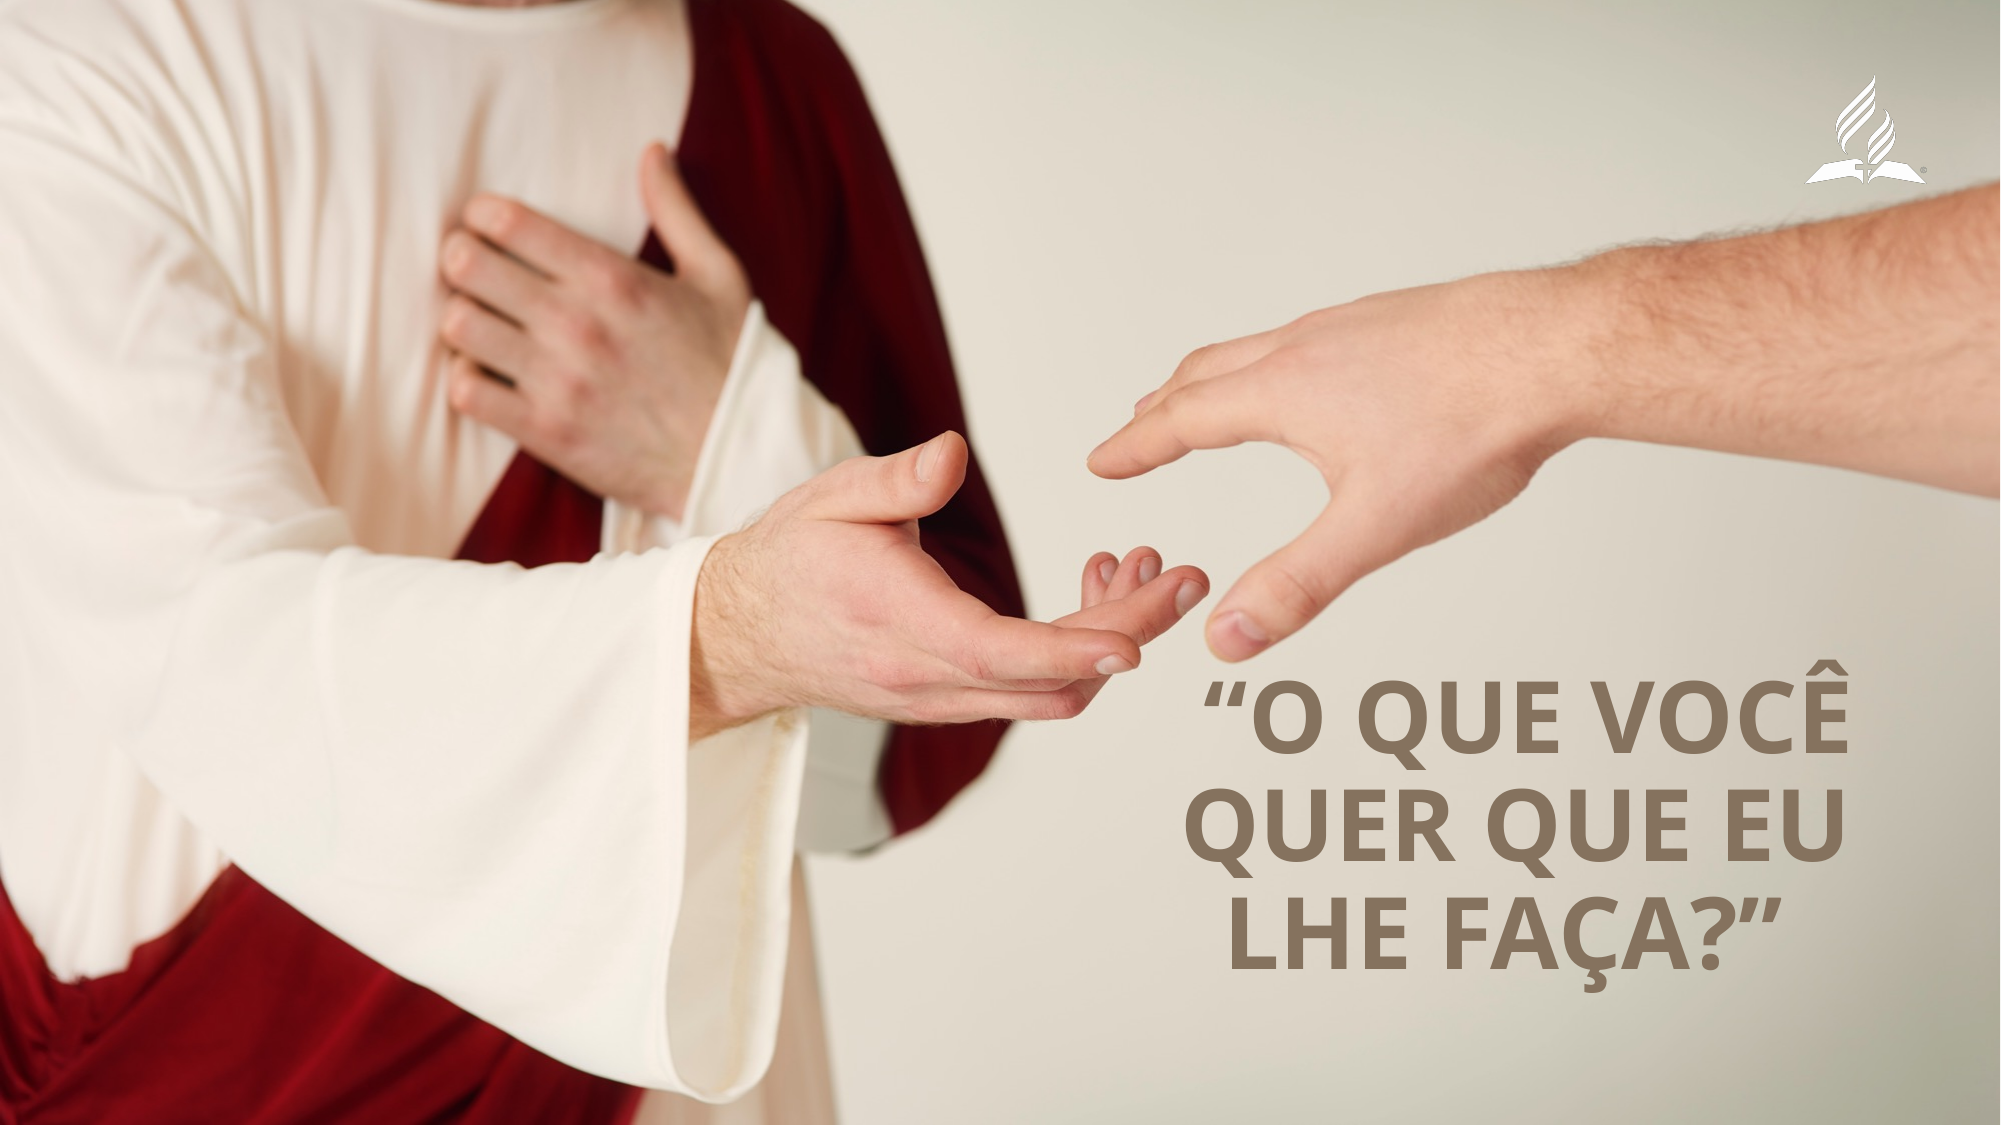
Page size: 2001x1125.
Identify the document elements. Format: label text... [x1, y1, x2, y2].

picture [0, 0, 2001, 1125]
list “O que você quer que eu lhe faça?” [1083, 562, 1949, 1097]
